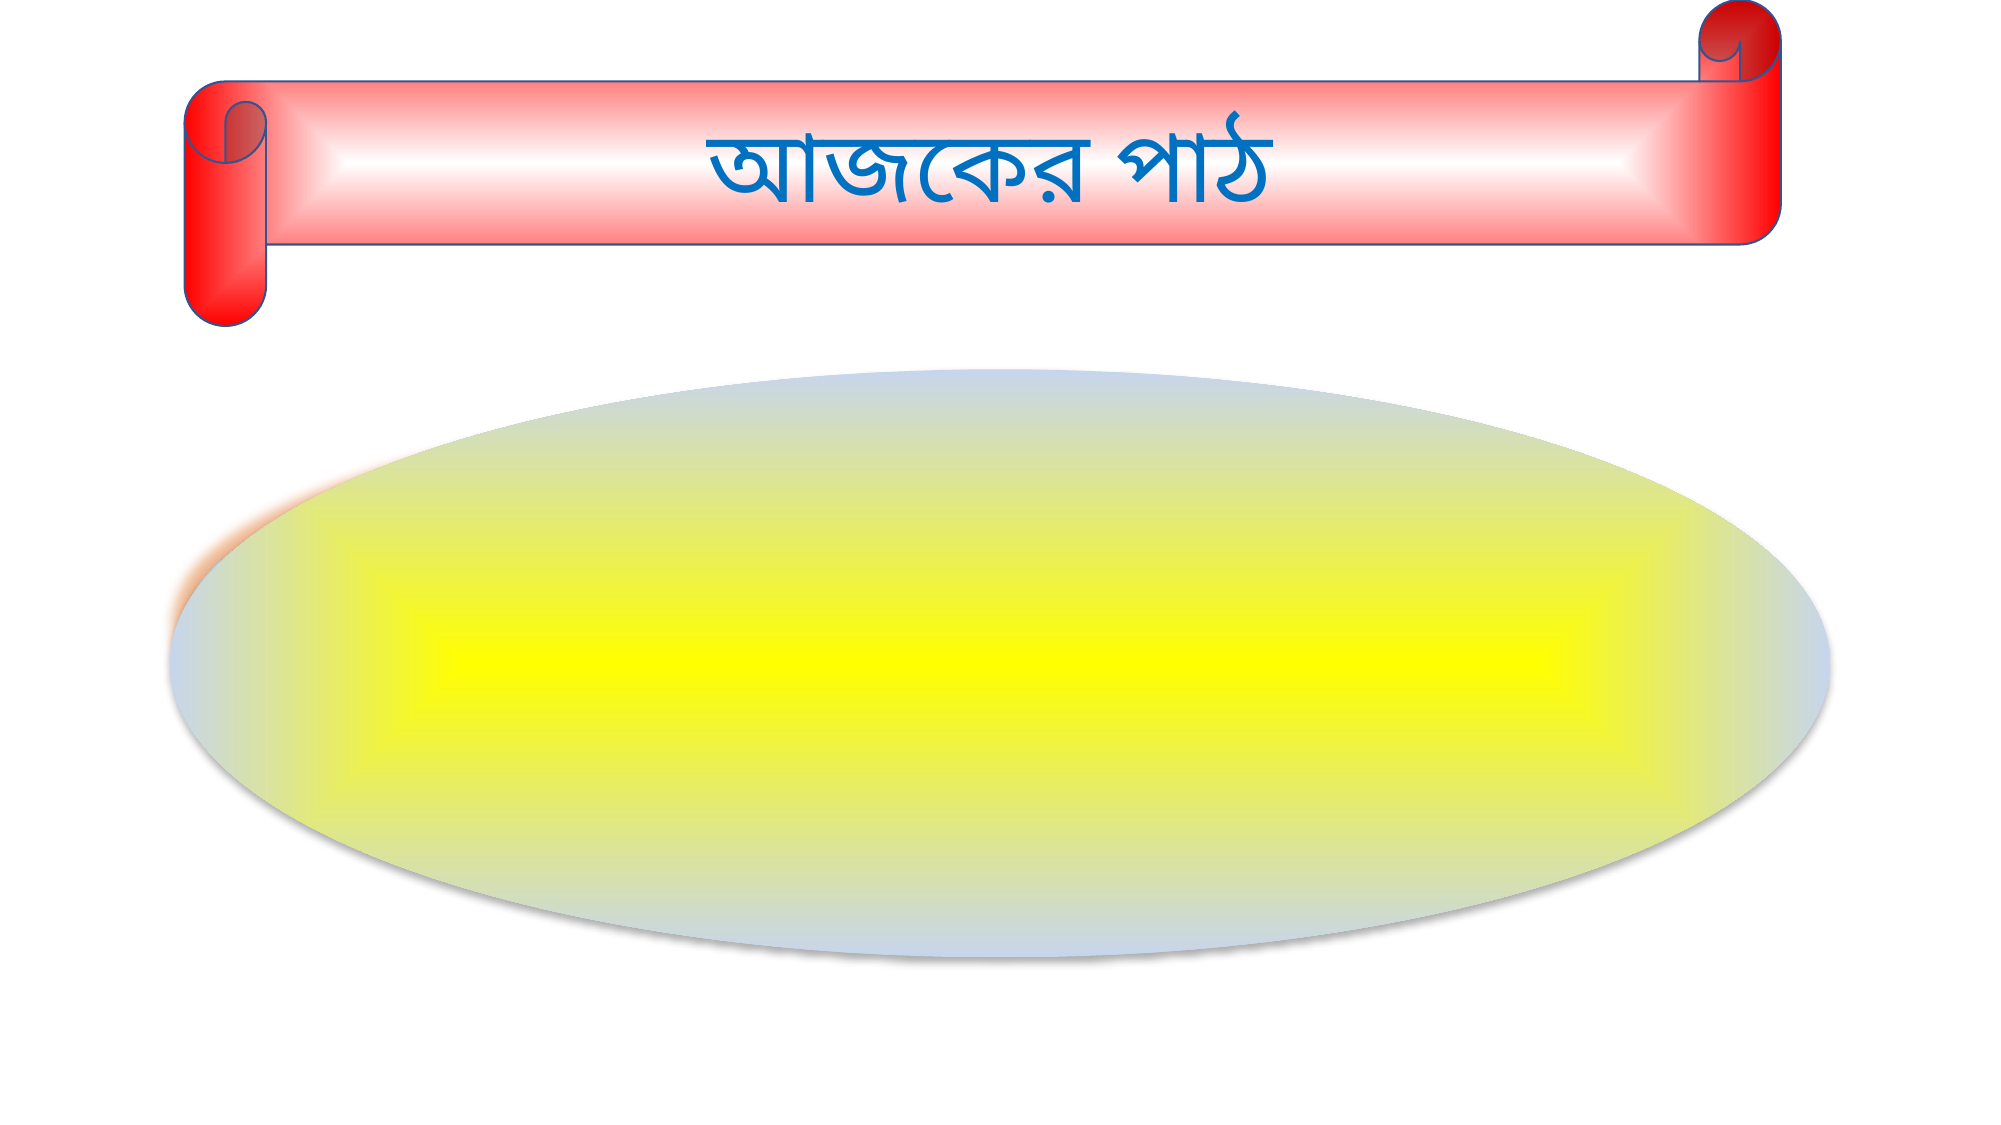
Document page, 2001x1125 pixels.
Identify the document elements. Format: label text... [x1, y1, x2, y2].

text_box আজকের পাঠ [183, 0, 1782, 328]
text_box [168, 368, 1832, 959]
